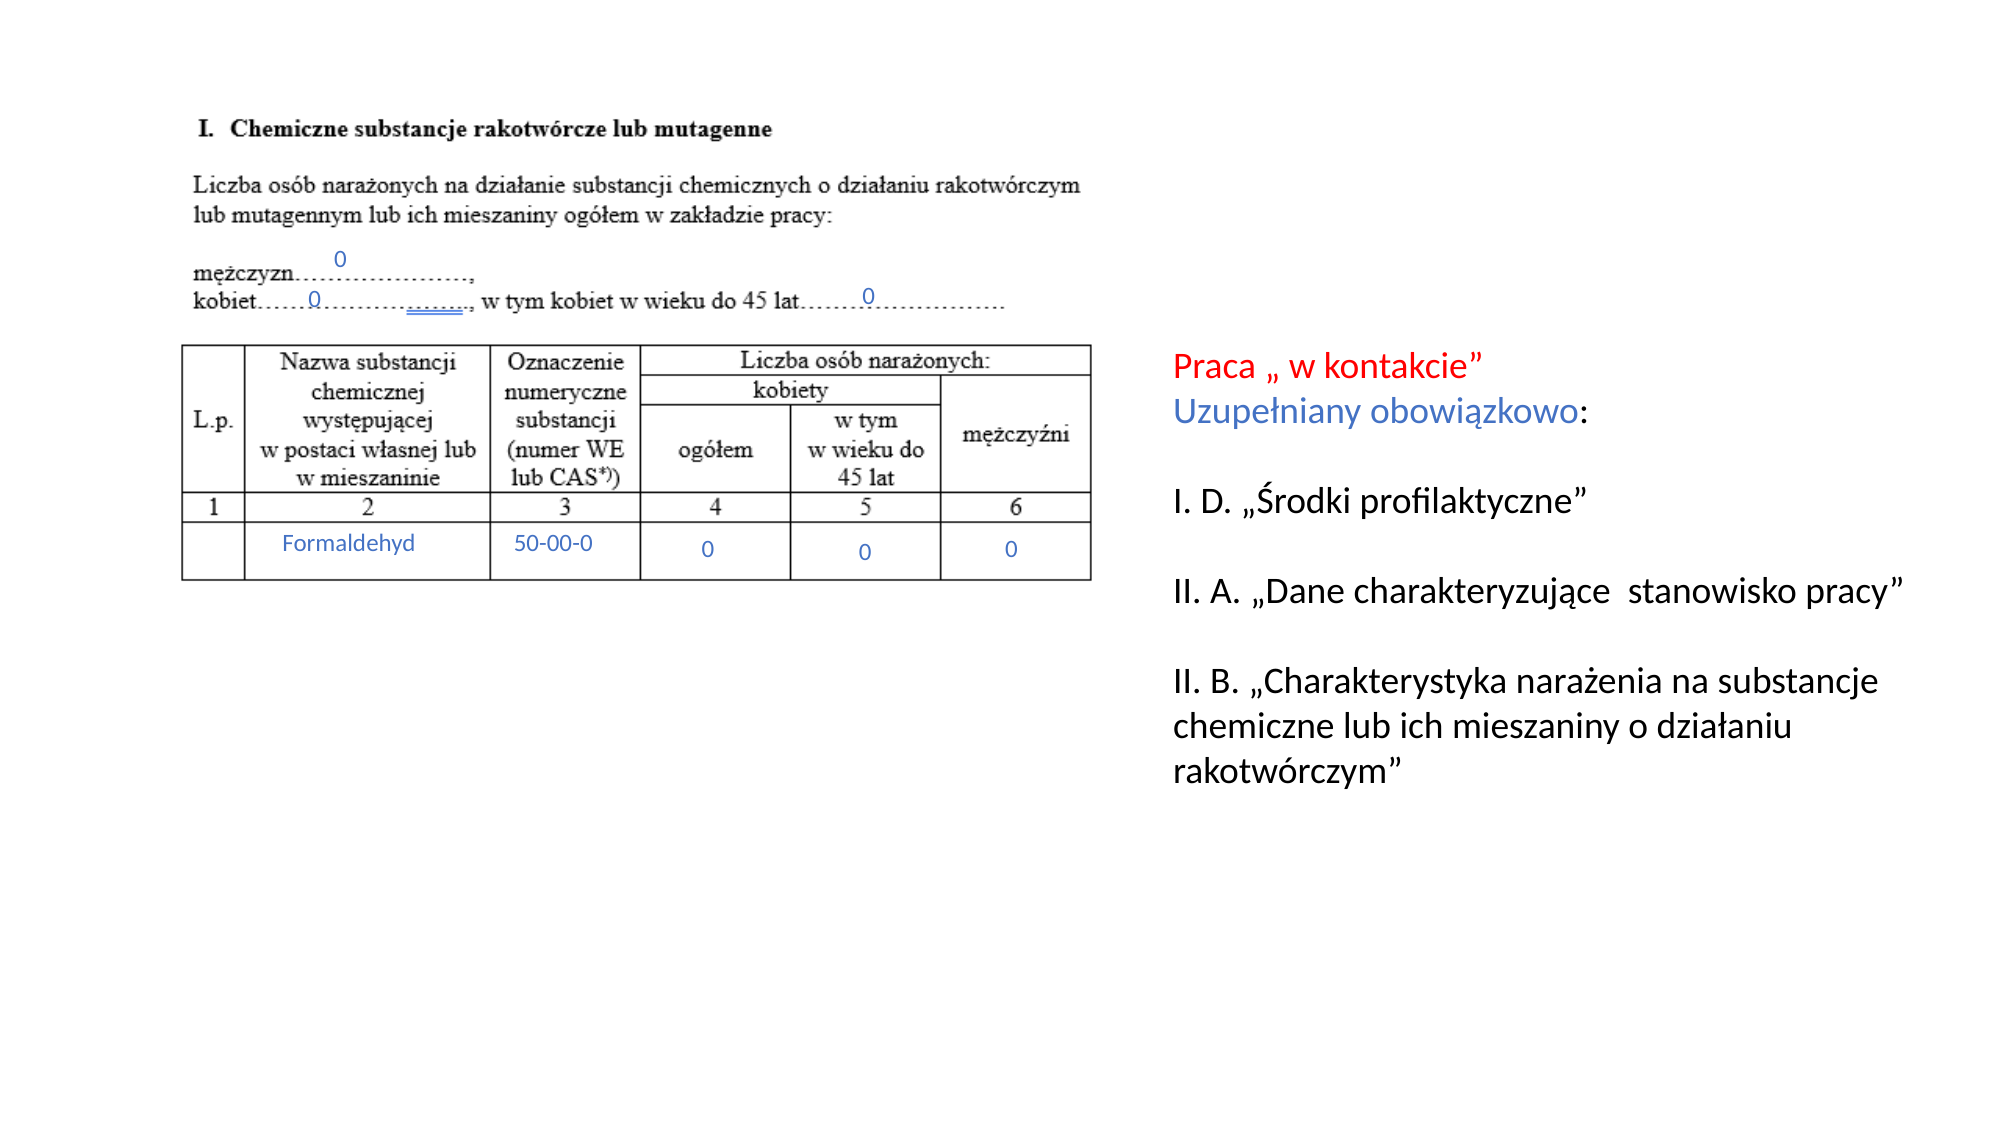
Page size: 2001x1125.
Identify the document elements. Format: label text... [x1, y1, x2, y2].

text_box Praca „ w kontakcie” Uzupełniany obowiązkowo: I. D. „Środki profilaktyczne” II. A. „Dane charakteryzujące stanowisko pracy” II. B. „Charakterystyka narażenia na substancje chemiczne lub ich mieszaniny o działaniu rakotwórczym” [1158, 298, 1965, 878]
picture [166, 107, 1131, 592]
